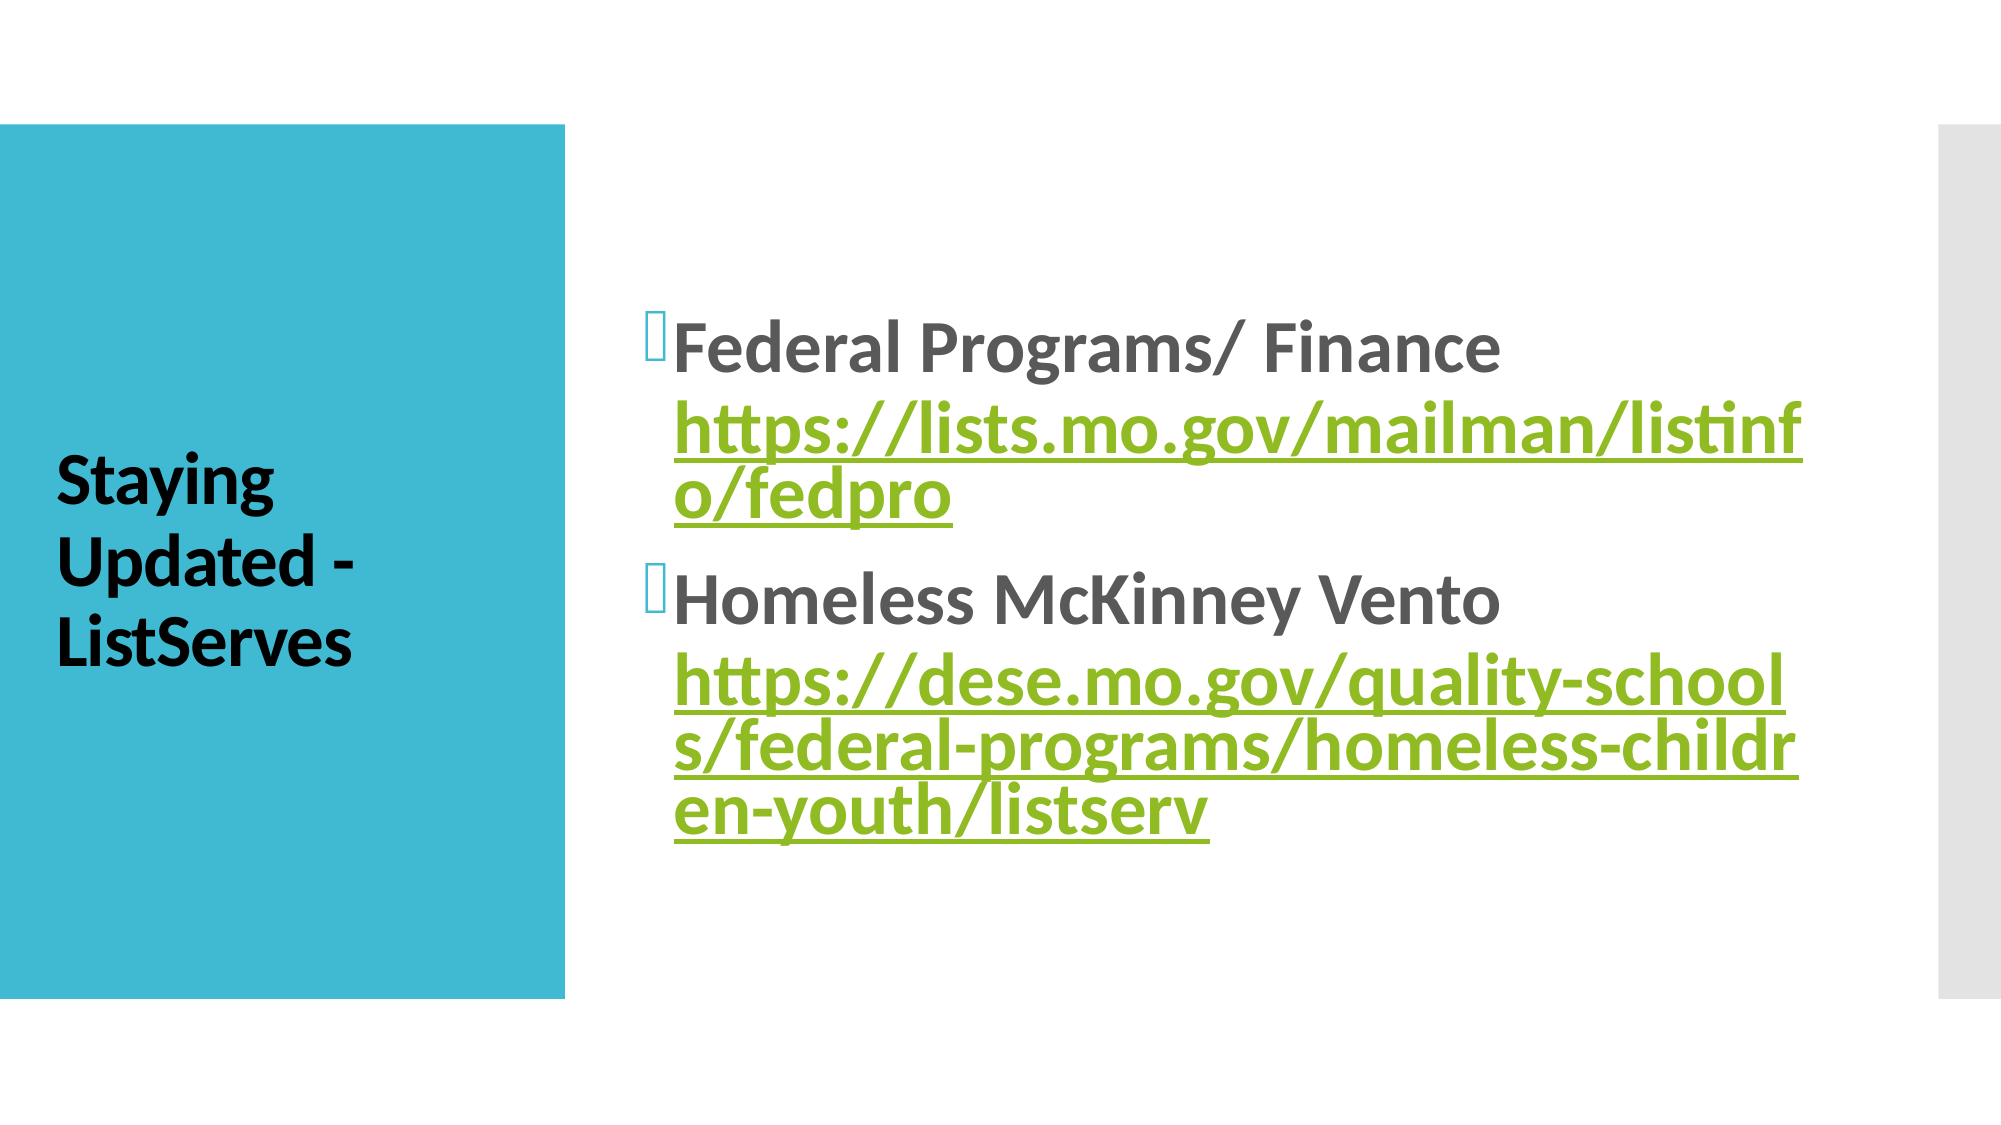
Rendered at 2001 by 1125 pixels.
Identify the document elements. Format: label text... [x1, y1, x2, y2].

title Staying Updated - ListServes [41, 184, 525, 940]
list Federal Programs/ Finance https://lists.mo.gov/mailman/listinfo/fedpro Homeless McKinney Vento https://dese.mo.gov/quality-schools/federal-programs/homeless-children-youth/listserv [628, 0, 1829, 1125]
